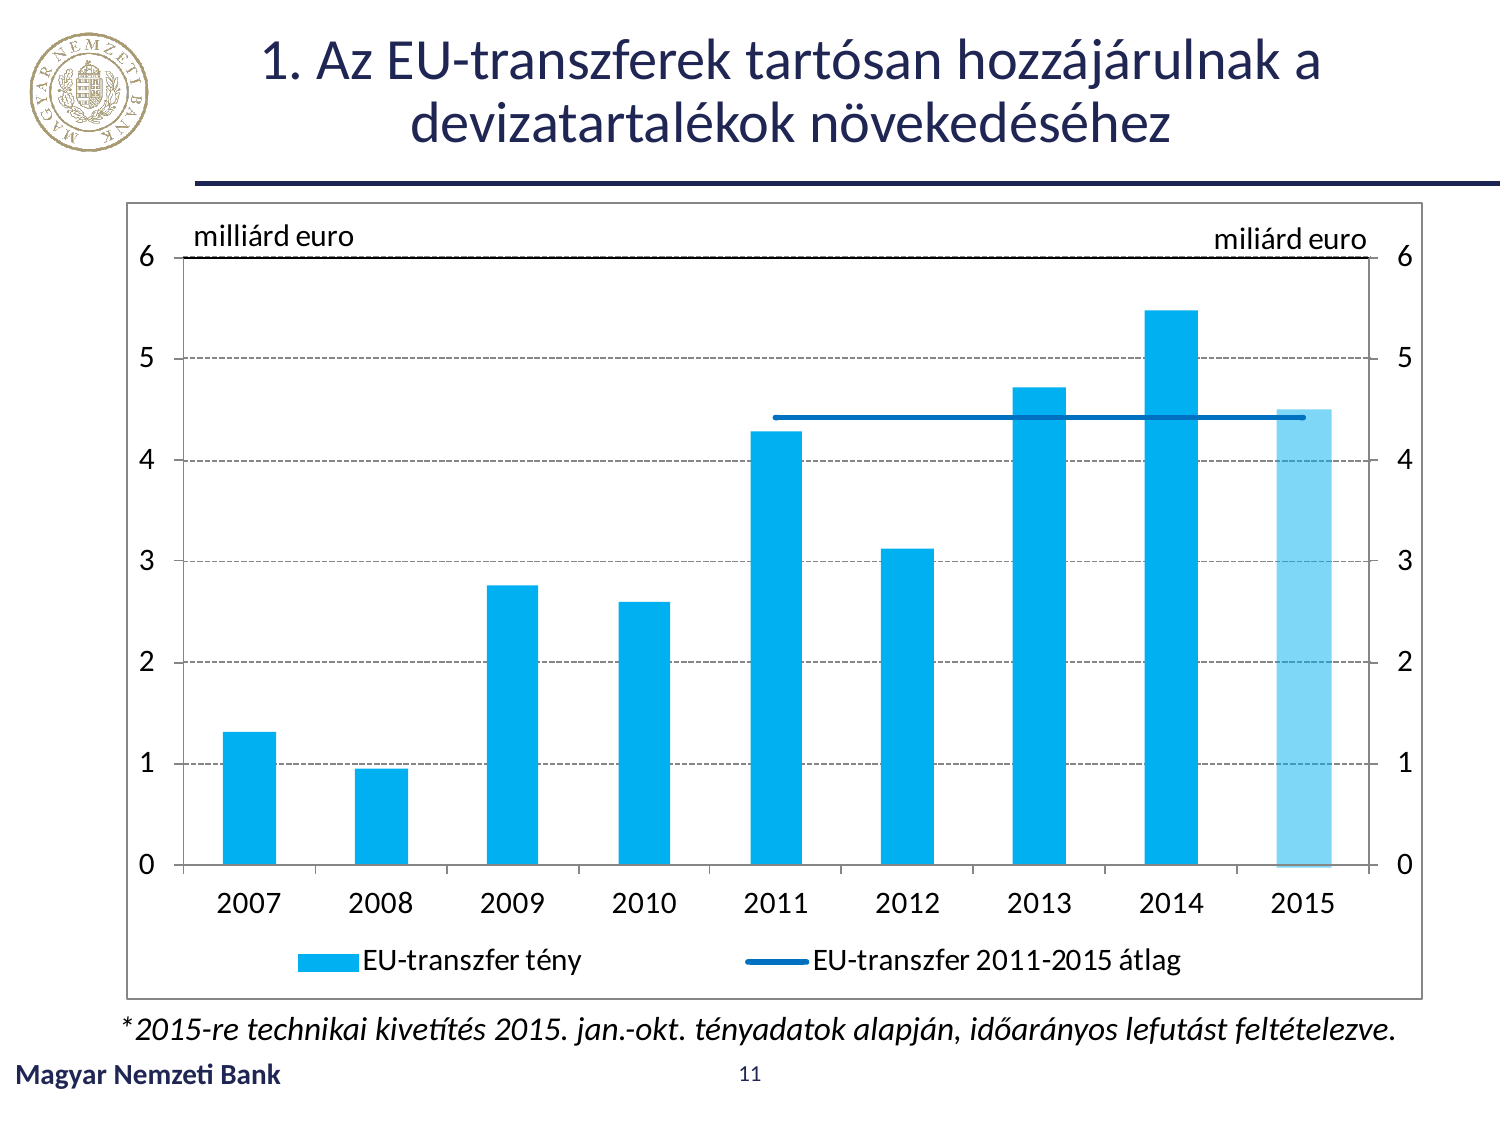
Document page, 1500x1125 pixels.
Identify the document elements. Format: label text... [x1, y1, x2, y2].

picture [17, 21, 161, 165]
text_box *2015-re technikai kivetítés 2015. jan.-okt. tényadatok alapján, időarányos lefutást feltételezve. [17, 999, 1500, 1055]
title 1. Az EU-transzferek tartósan hozzájárulnak a devizatartalékok növekedéséhez [177, 29, 1406, 155]
picture [123, 200, 1424, 1000]
footer Magyar Nemzeti Bank [0, 1042, 507, 1103]
text_box 11 [581, 1042, 919, 1103]
